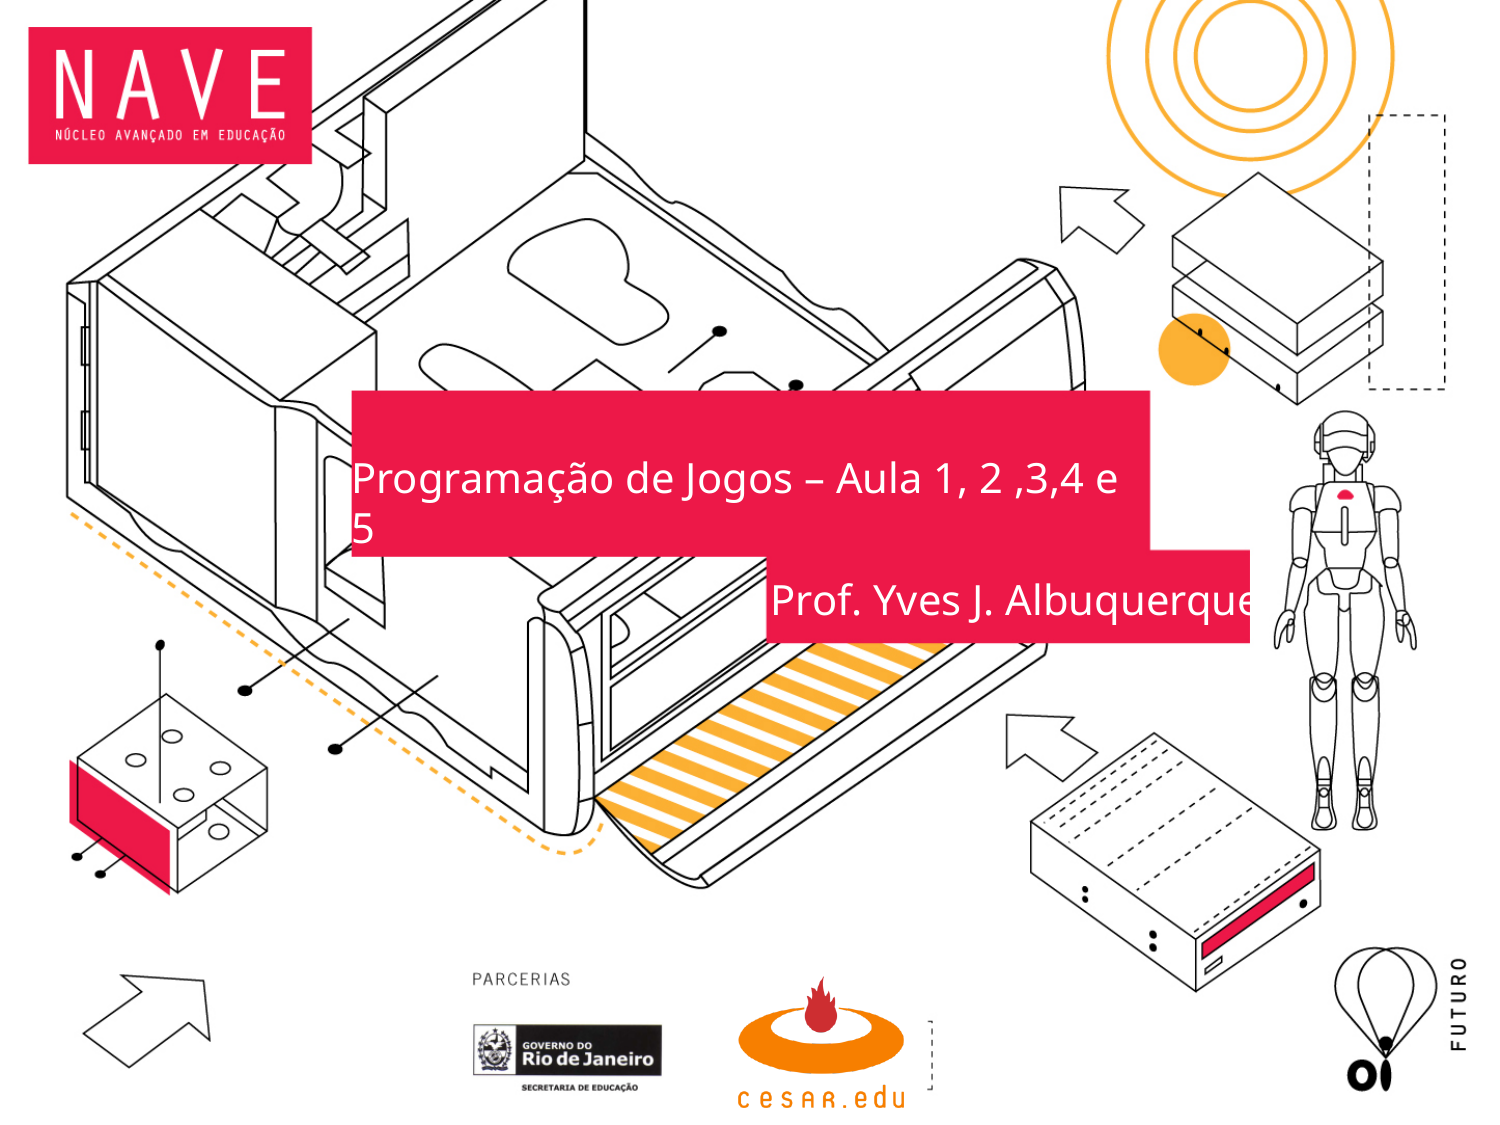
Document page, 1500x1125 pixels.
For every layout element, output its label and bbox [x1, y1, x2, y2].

picture [0, 0, 1500, 1125]
text_box [714, 975, 928, 1115]
